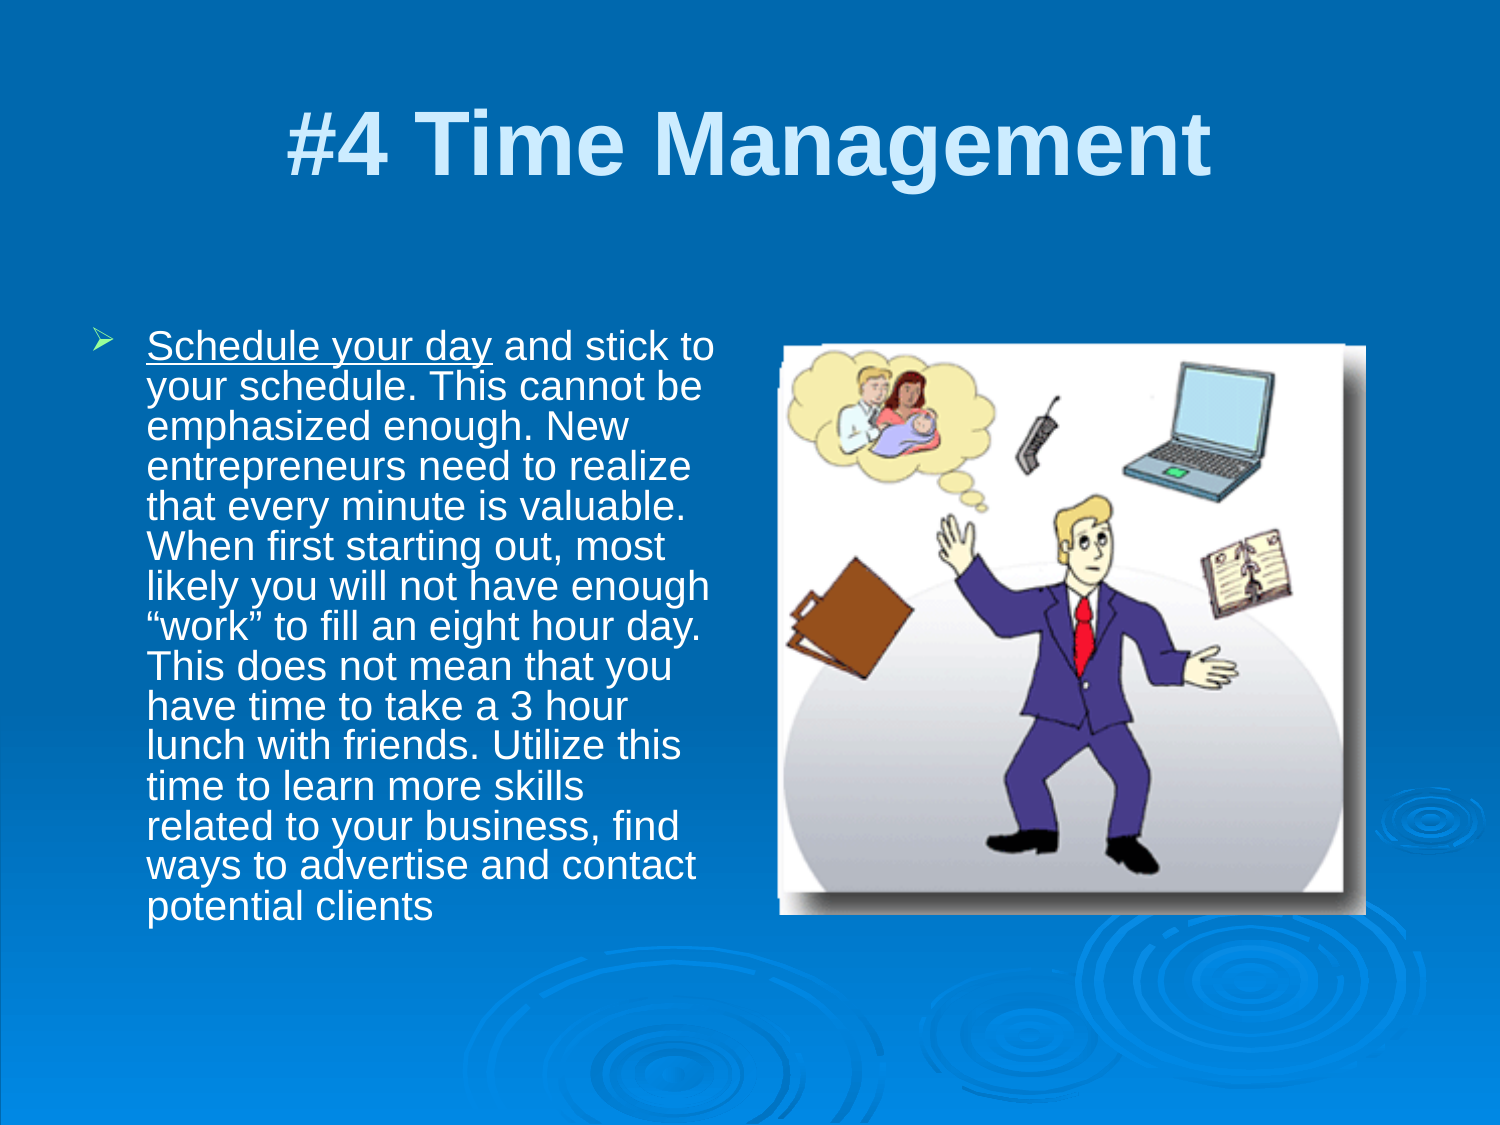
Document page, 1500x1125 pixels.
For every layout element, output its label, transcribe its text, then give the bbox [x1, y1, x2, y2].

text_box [762, 324, 1366, 915]
title #4 Time Management [75, 45, 1425, 233]
list Schedule your day and stick to your schedule. This cannot be emphasized enough. New entrepreneurs need to realize that every minute is valuable. When first starting out, most likely you will not have enough “work” to fill an eight hour day. This does not mean that you have time to take a 3 hour lunch with friends. Utilize this time to learn more skills related to your business, find ways to advertise and contact potential clients [75, 262, 738, 1005]
